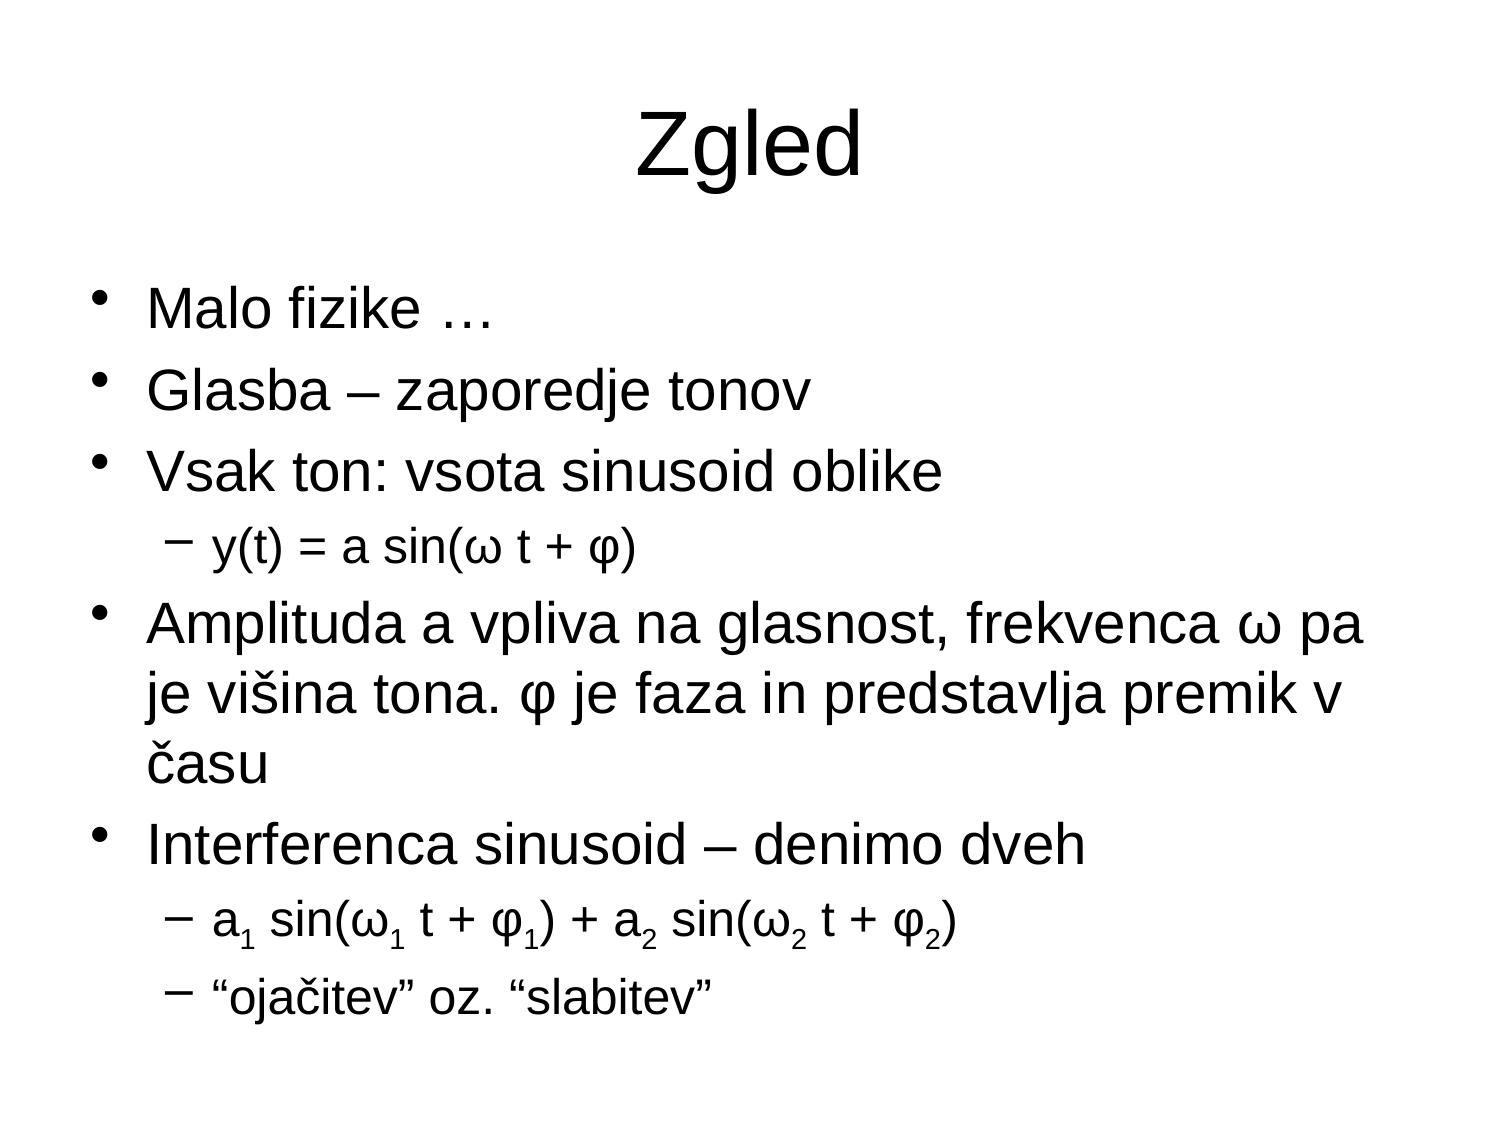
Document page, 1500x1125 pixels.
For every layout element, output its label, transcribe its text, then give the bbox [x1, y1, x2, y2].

title Zgled [74, 44, 1426, 233]
list Malo fizike … Glasba – zaporedje tonov Vsak ton: vsota sinusoid oblike y(t) = a sin(ω t + φ) Amplituda a vpliva na glasnost, frekvenca ω pa je višina tona. φ je faza in predstavlja premik v času Interferenca sinusoid – denimo dveh a1 sin(ω1 t + φ1) + a2 sin(ω2 t + φ2) “ojačitev” oz. “slabitev” [74, 262, 1426, 1006]
